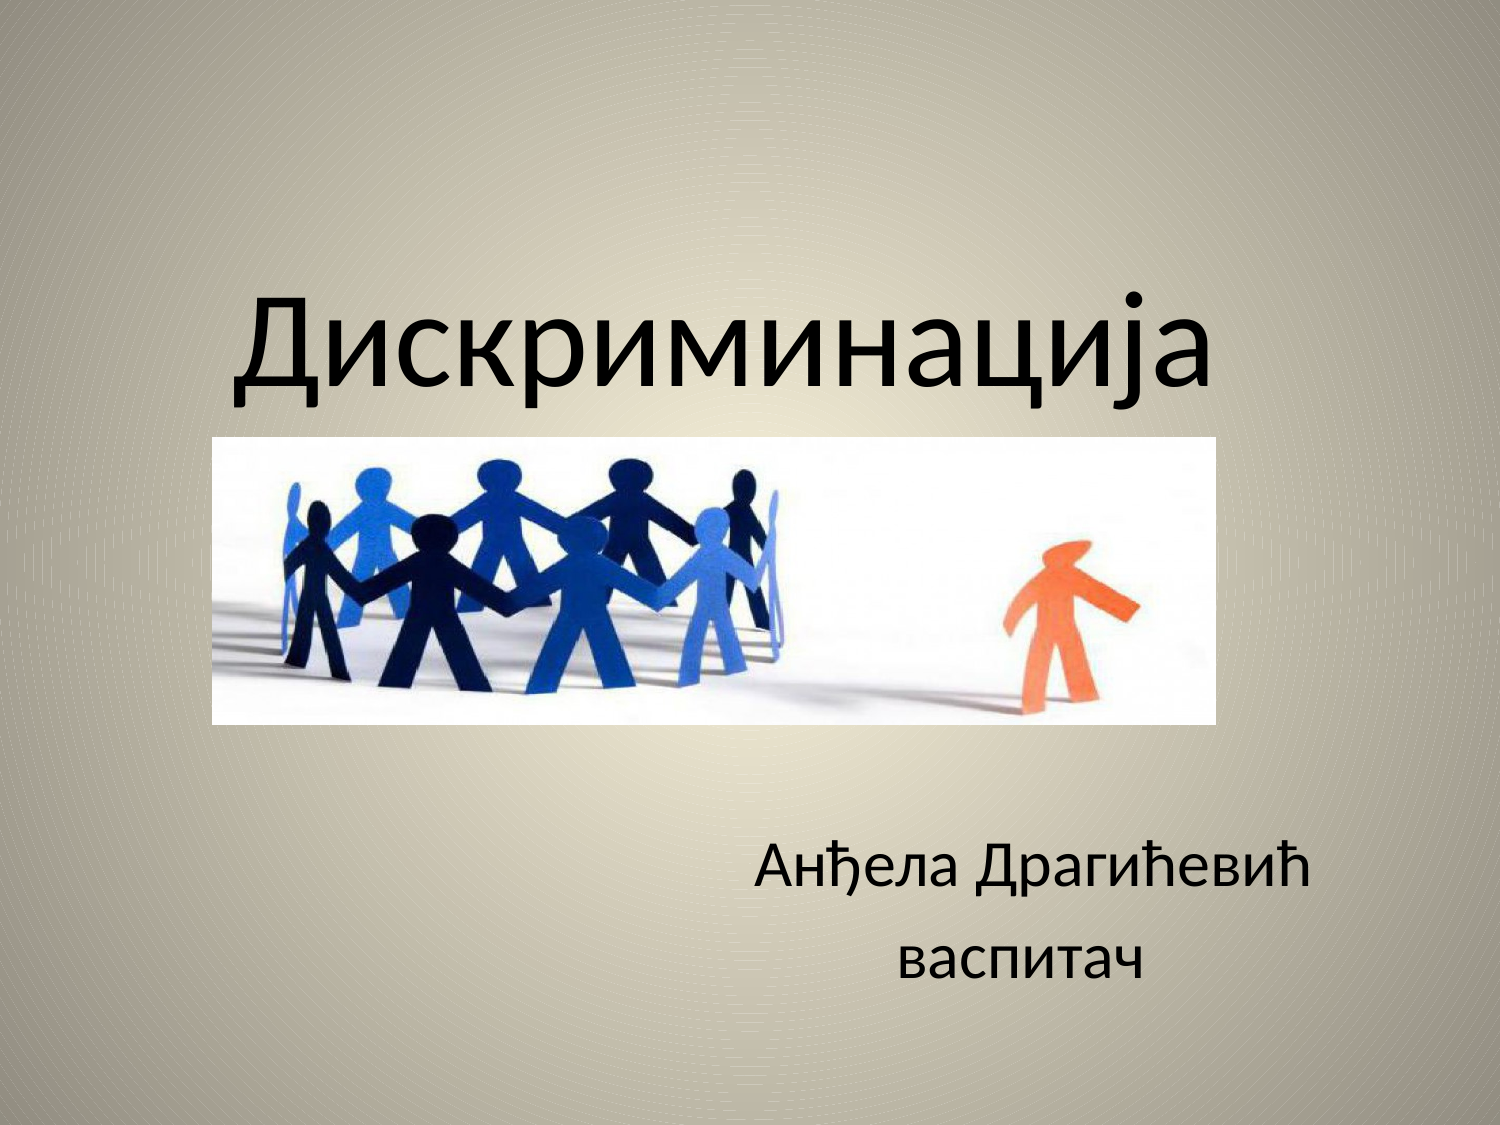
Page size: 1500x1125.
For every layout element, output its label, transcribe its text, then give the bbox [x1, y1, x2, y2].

picture [212, 437, 1217, 726]
subtitle Анђела Драгићевић васпитач [278, 812, 1329, 1000]
title Дискриминација [87, 200, 1363, 463]
